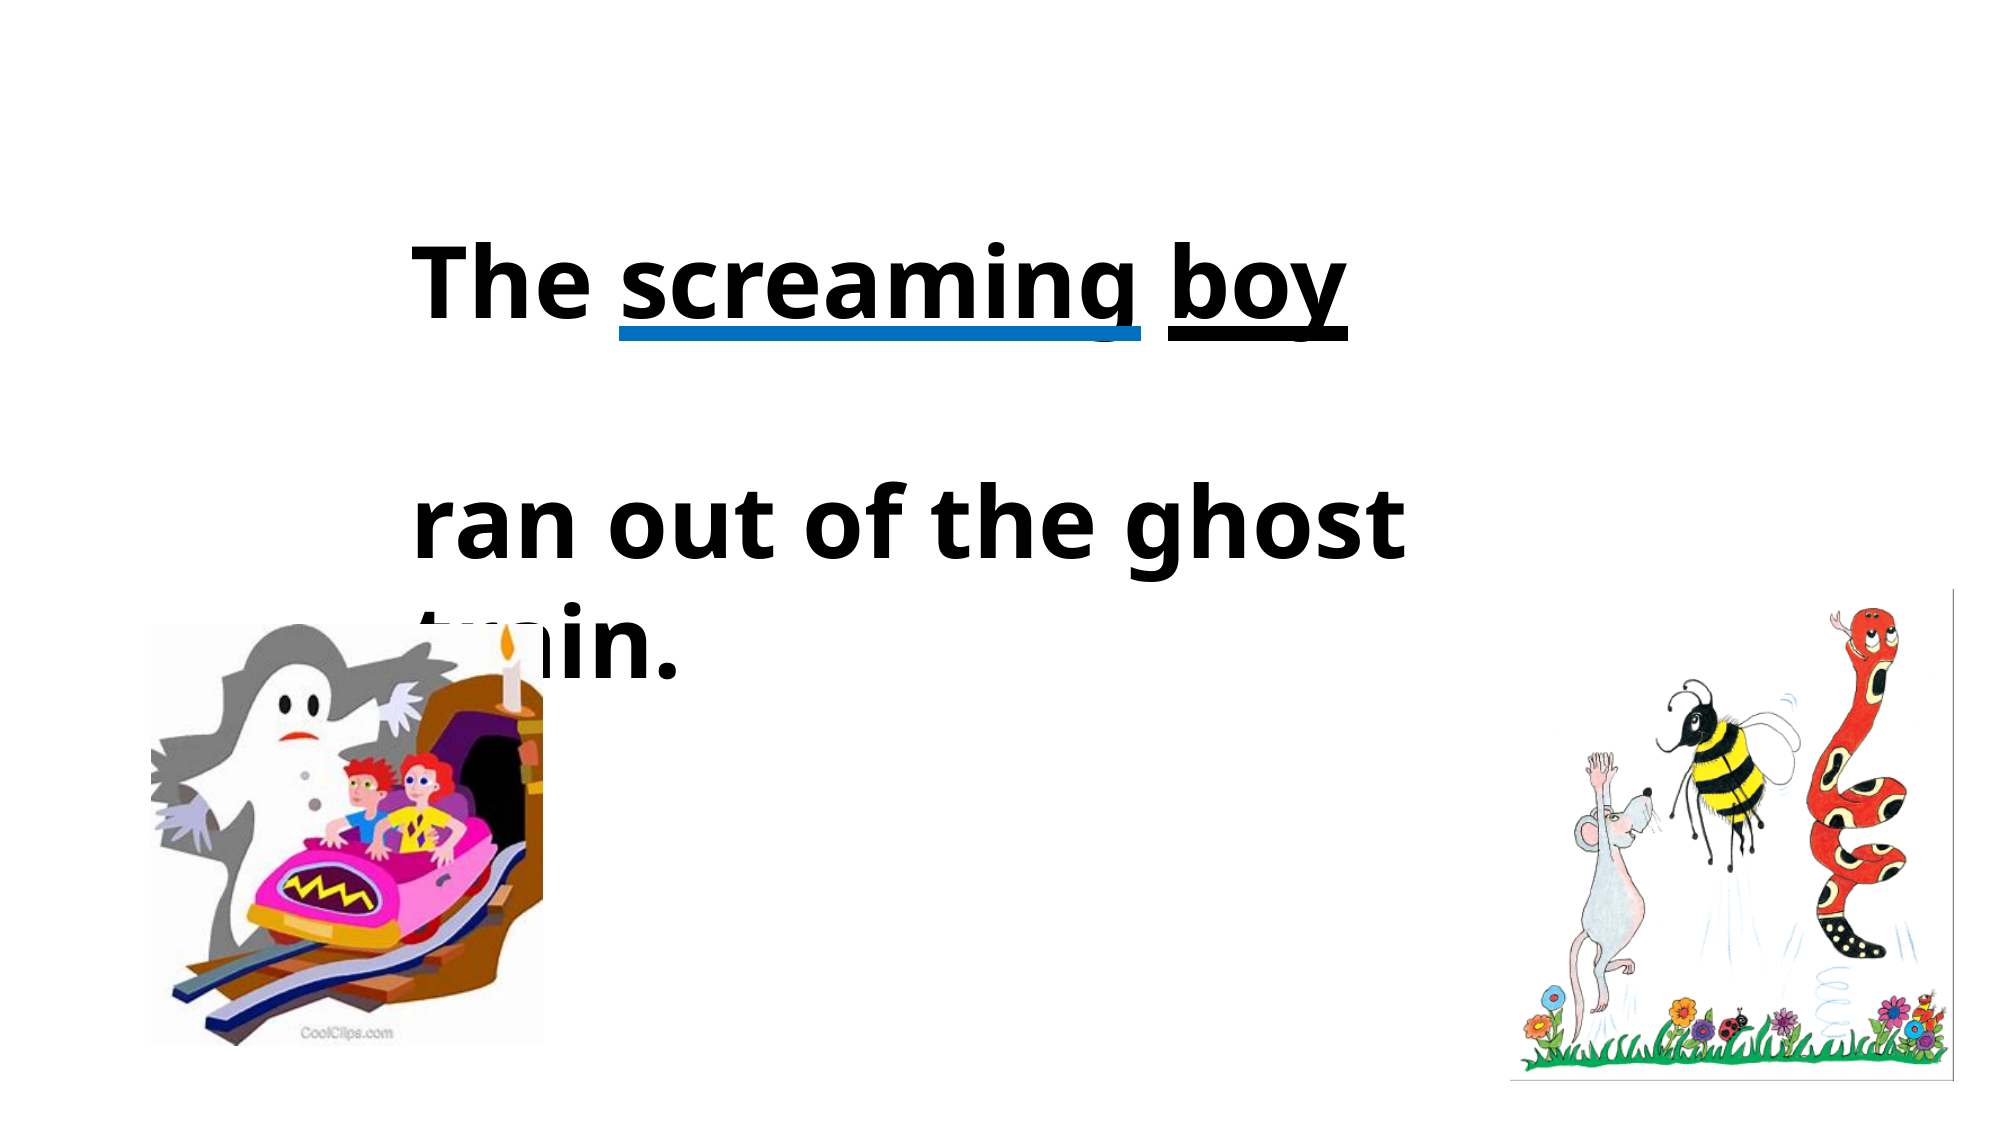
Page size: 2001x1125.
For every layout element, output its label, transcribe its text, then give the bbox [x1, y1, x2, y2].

text_box The screaming boy ran out of the ghost train. [395, 211, 1721, 706]
picture [151, 624, 543, 1046]
picture [1510, 589, 1954, 1081]
